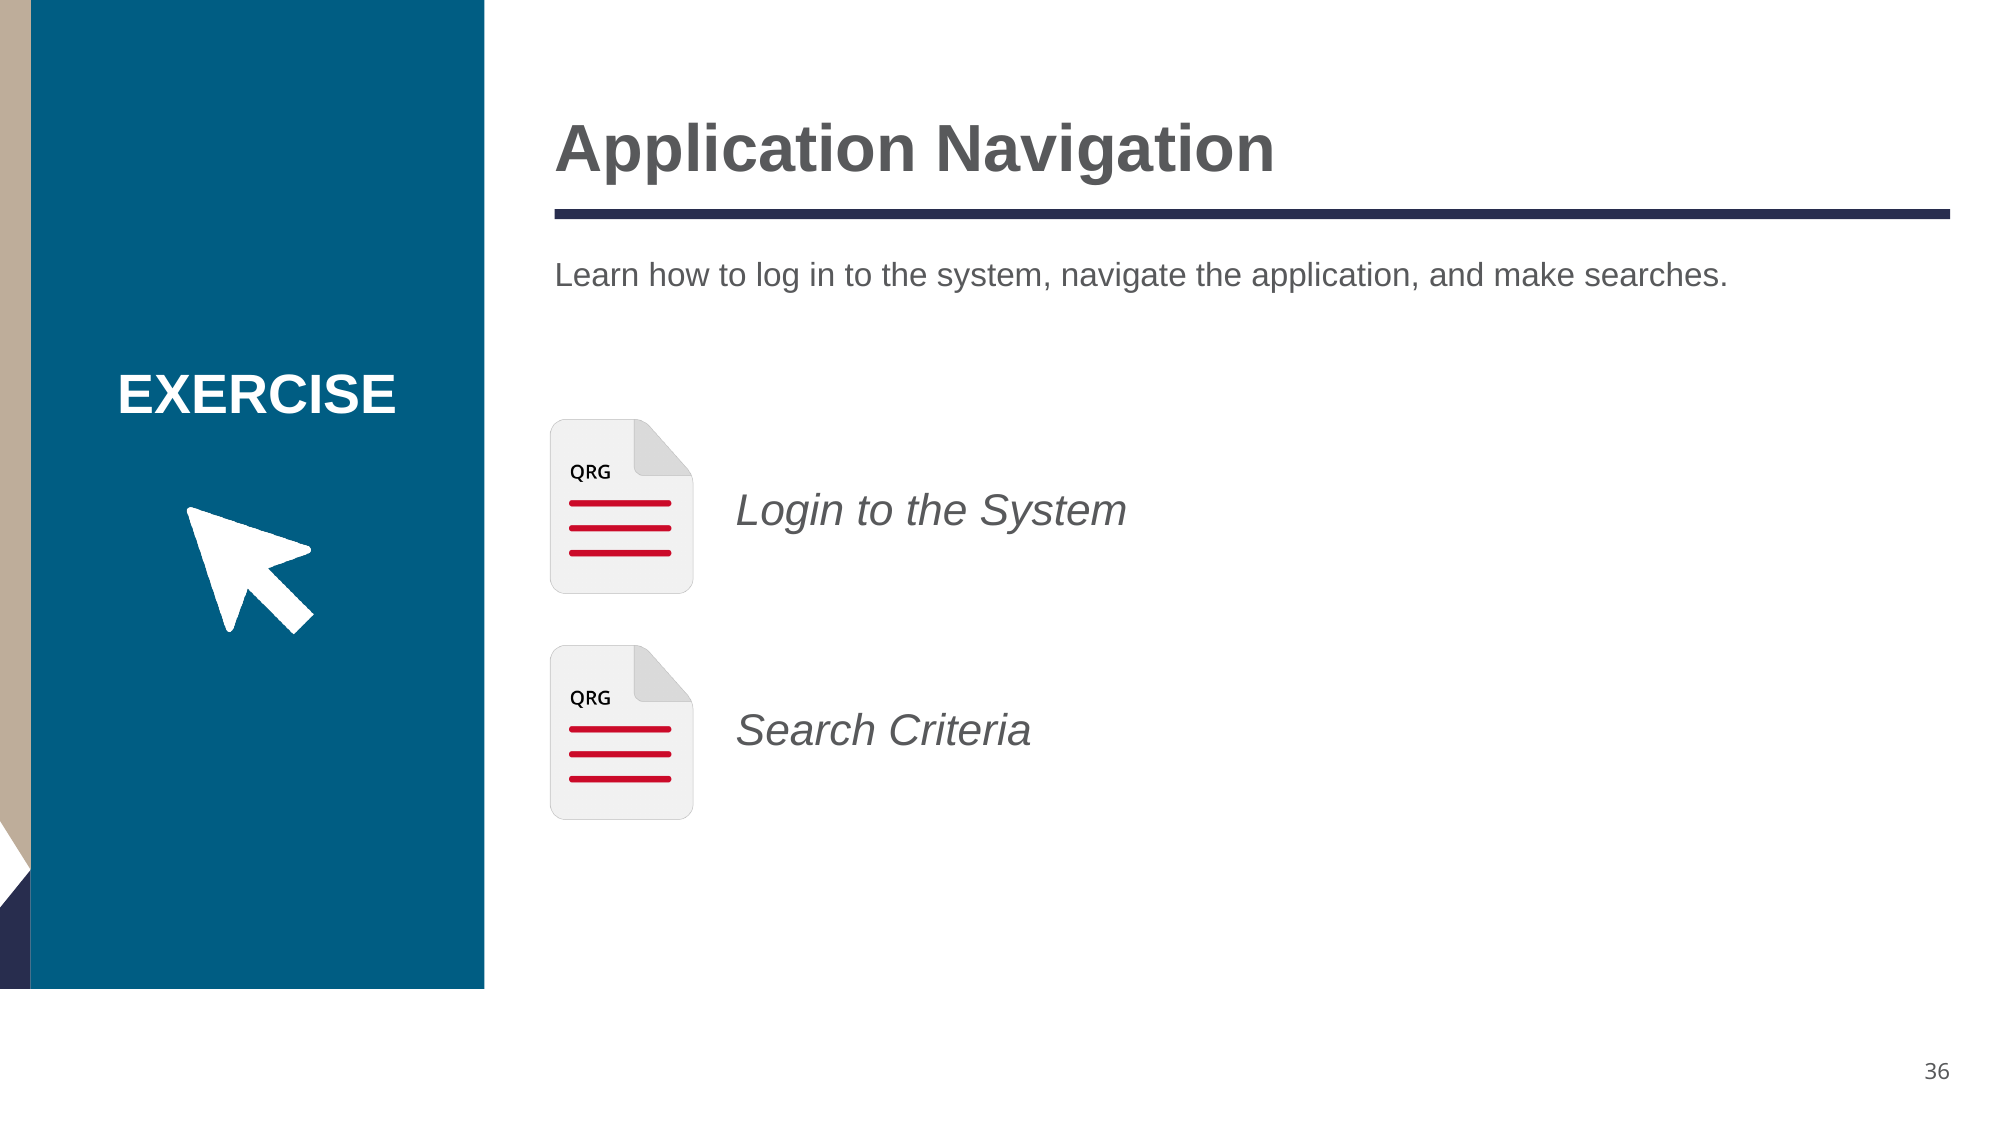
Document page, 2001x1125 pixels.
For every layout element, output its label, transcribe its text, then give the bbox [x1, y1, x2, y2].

picture [528, 416, 708, 596]
list Search Criteria [735, 693, 1950, 783]
picture [187, 508, 312, 633]
list Login to the System [735, 473, 1950, 563]
list Learn how to log in to the system, navigate the application, and make searches. [554, 235, 1950, 311]
slide_number 36 [1875, 1038, 1950, 1108]
title Application Navigation [554, 56, 1950, 193]
picture [528, 642, 708, 822]
